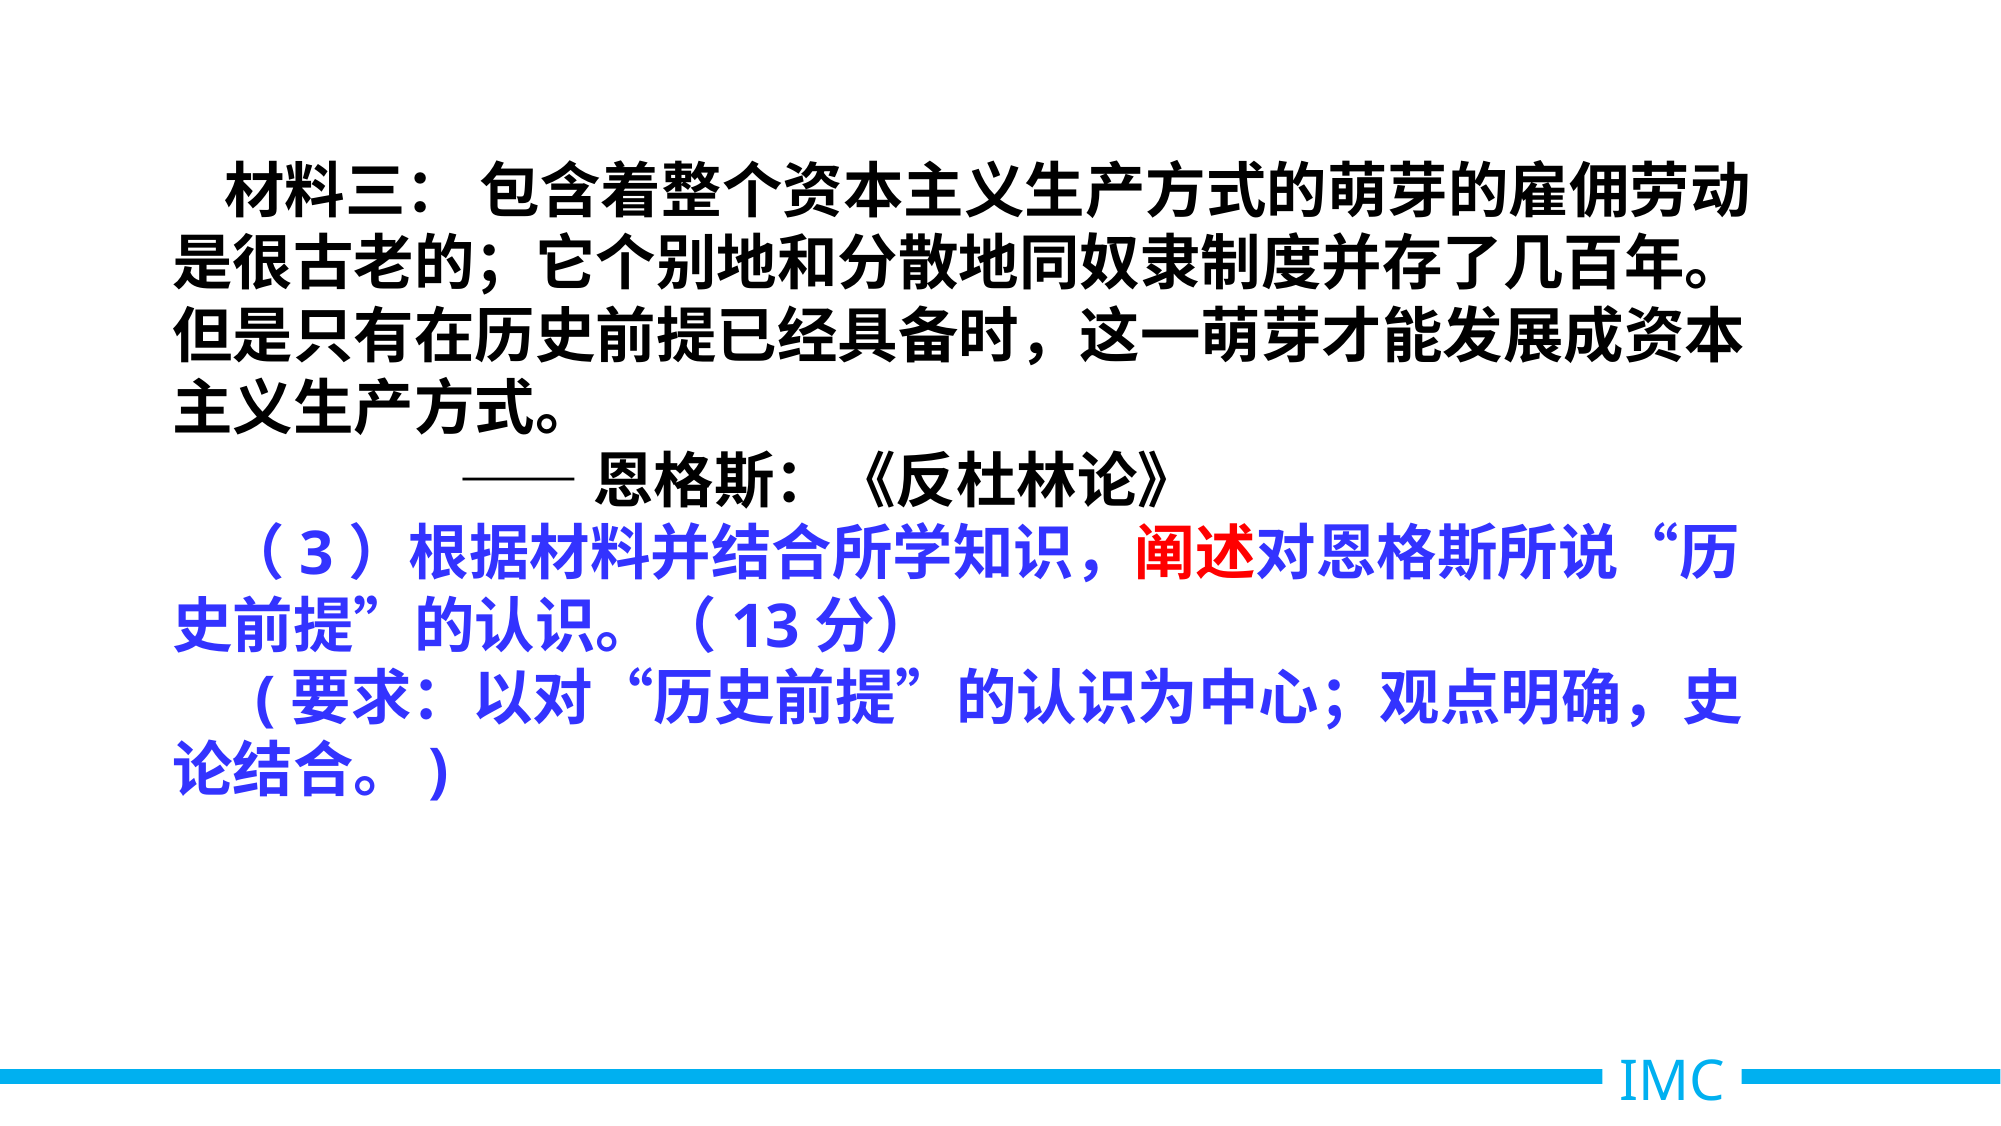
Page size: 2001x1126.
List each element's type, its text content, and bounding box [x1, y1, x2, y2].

text_box 材料三： 包含着整个资本主义生产方式的萌芽的雇佣劳动是很古老的；它个别地和分散地同奴隶制度并存了几百年。但是只有在历史前提已经具备时，这一萌芽才能发展成资本主义生产方式。 ——恩格斯：《反杜林论》 （3）根据材料并结合所学知识，阐述对恩格斯所说“历史前提”的认识。（13分） (要求：以对“历史前提”的认识为中心；观点明确，史论结合。) [156, 144, 1770, 812]
